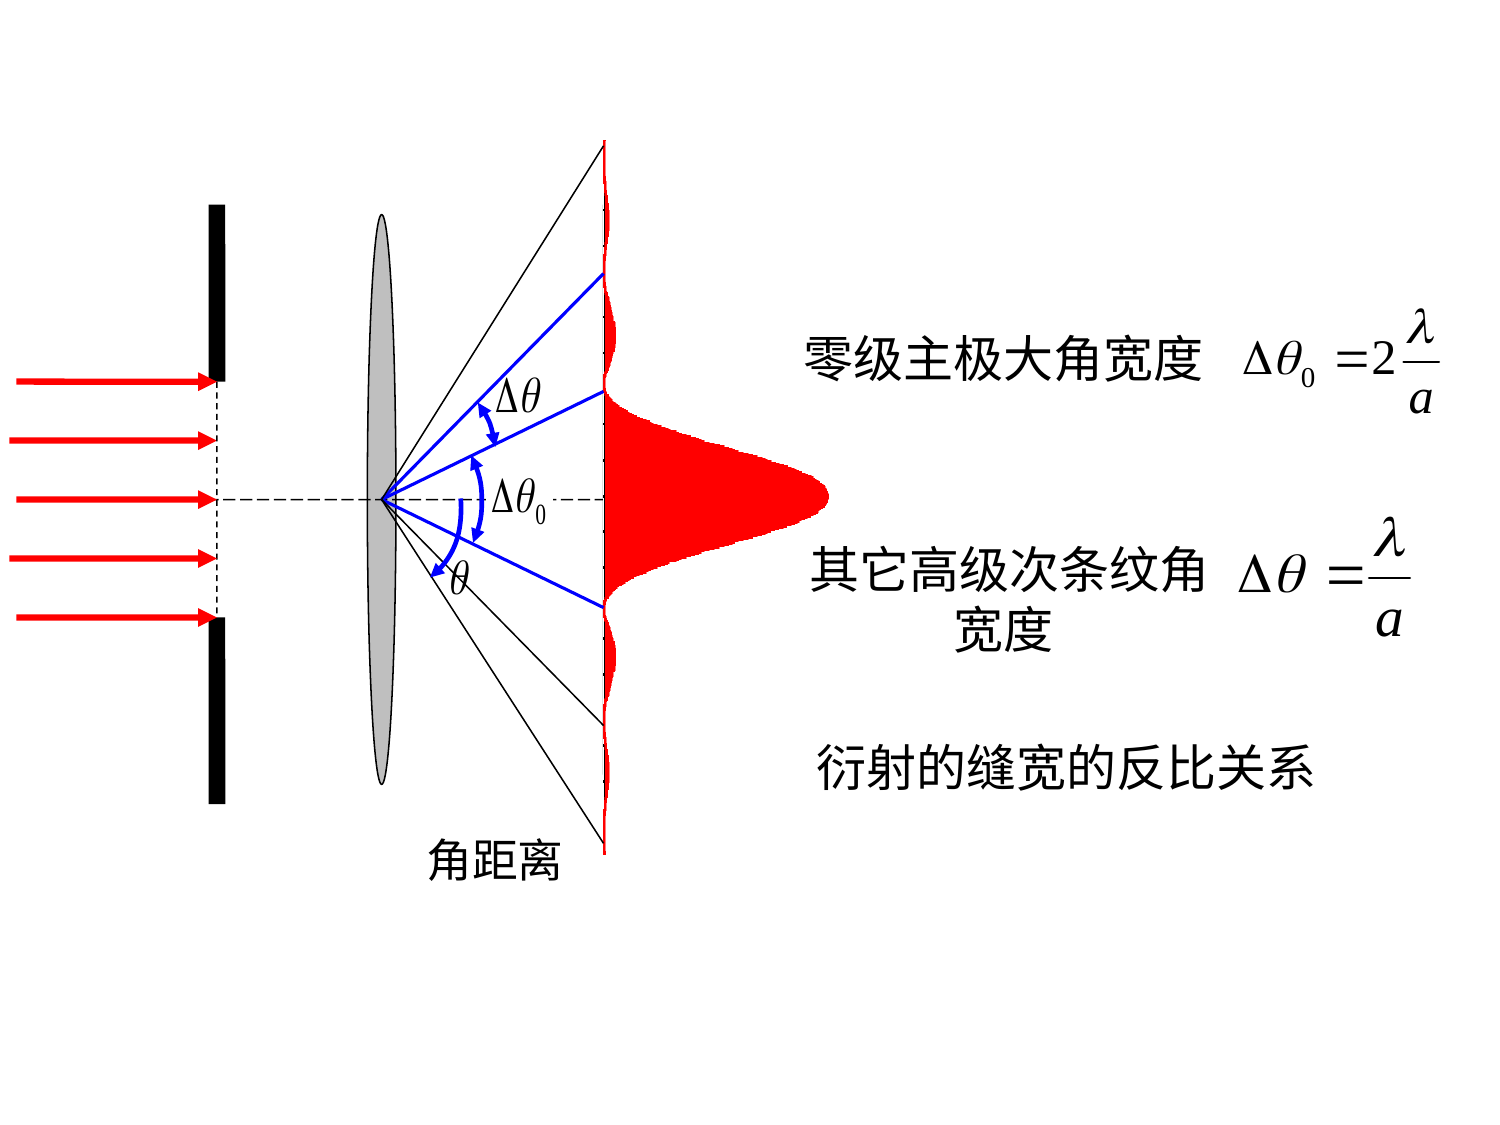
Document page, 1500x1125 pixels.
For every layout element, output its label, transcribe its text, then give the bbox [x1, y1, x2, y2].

text_box 角距离 [404, 864, 586, 894]
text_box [1234, 295, 1449, 425]
text_box 其它高级次条纹角宽度 [833, 531, 1233, 666]
text_box 零级主极大角宽度 [833, 320, 1233, 395]
text_box 衍射的缝宽的反比关系 [833, 728, 1348, 804]
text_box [1229, 502, 1420, 649]
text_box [9, 137, 833, 864]
